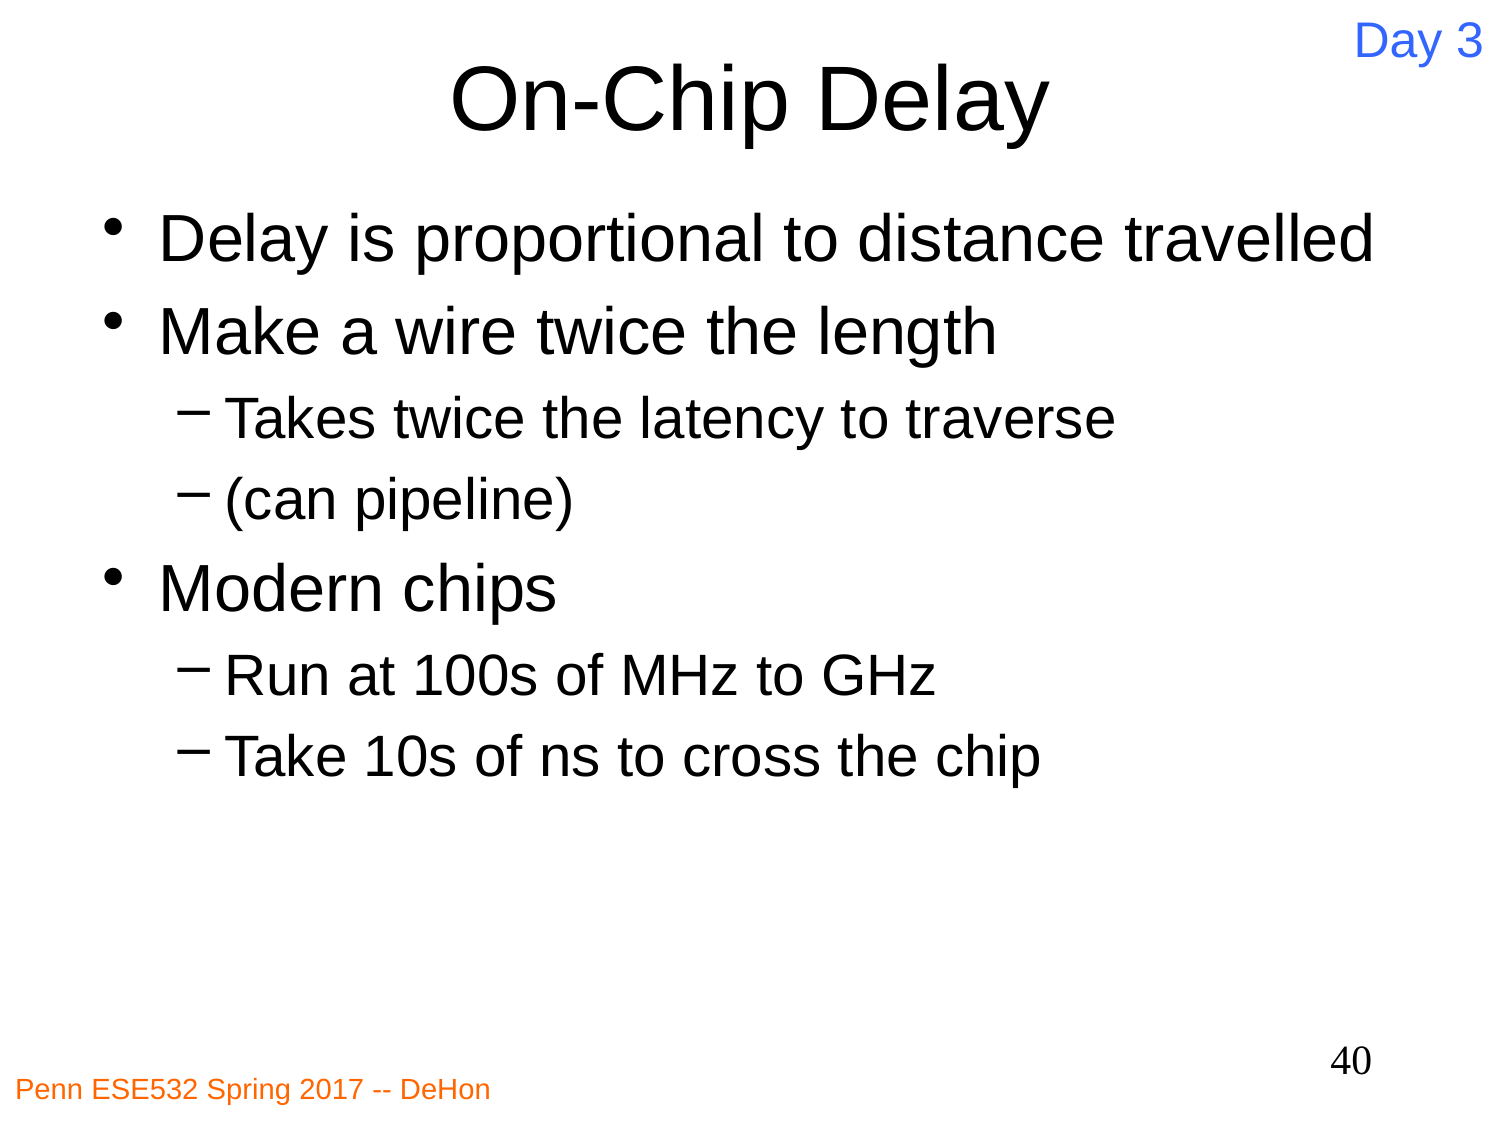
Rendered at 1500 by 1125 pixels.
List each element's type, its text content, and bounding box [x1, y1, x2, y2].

title On-Chip Delay [112, 0, 1388, 187]
text_box Day 3 [1338, 0, 1499, 75]
slide_number Penn ESE532 Spring 2017 -- DeHon [0, 1062, 688, 1125]
list Delay is proportional to distance travelled Make a wire twice the length Takes twice the latency to traverse (can pipeline) Modern chips Run at 100s of MHz to GHz Take 10s of ns to cross the chip [87, 187, 1426, 988]
slide_number 40 [1074, 1024, 1388, 1101]
